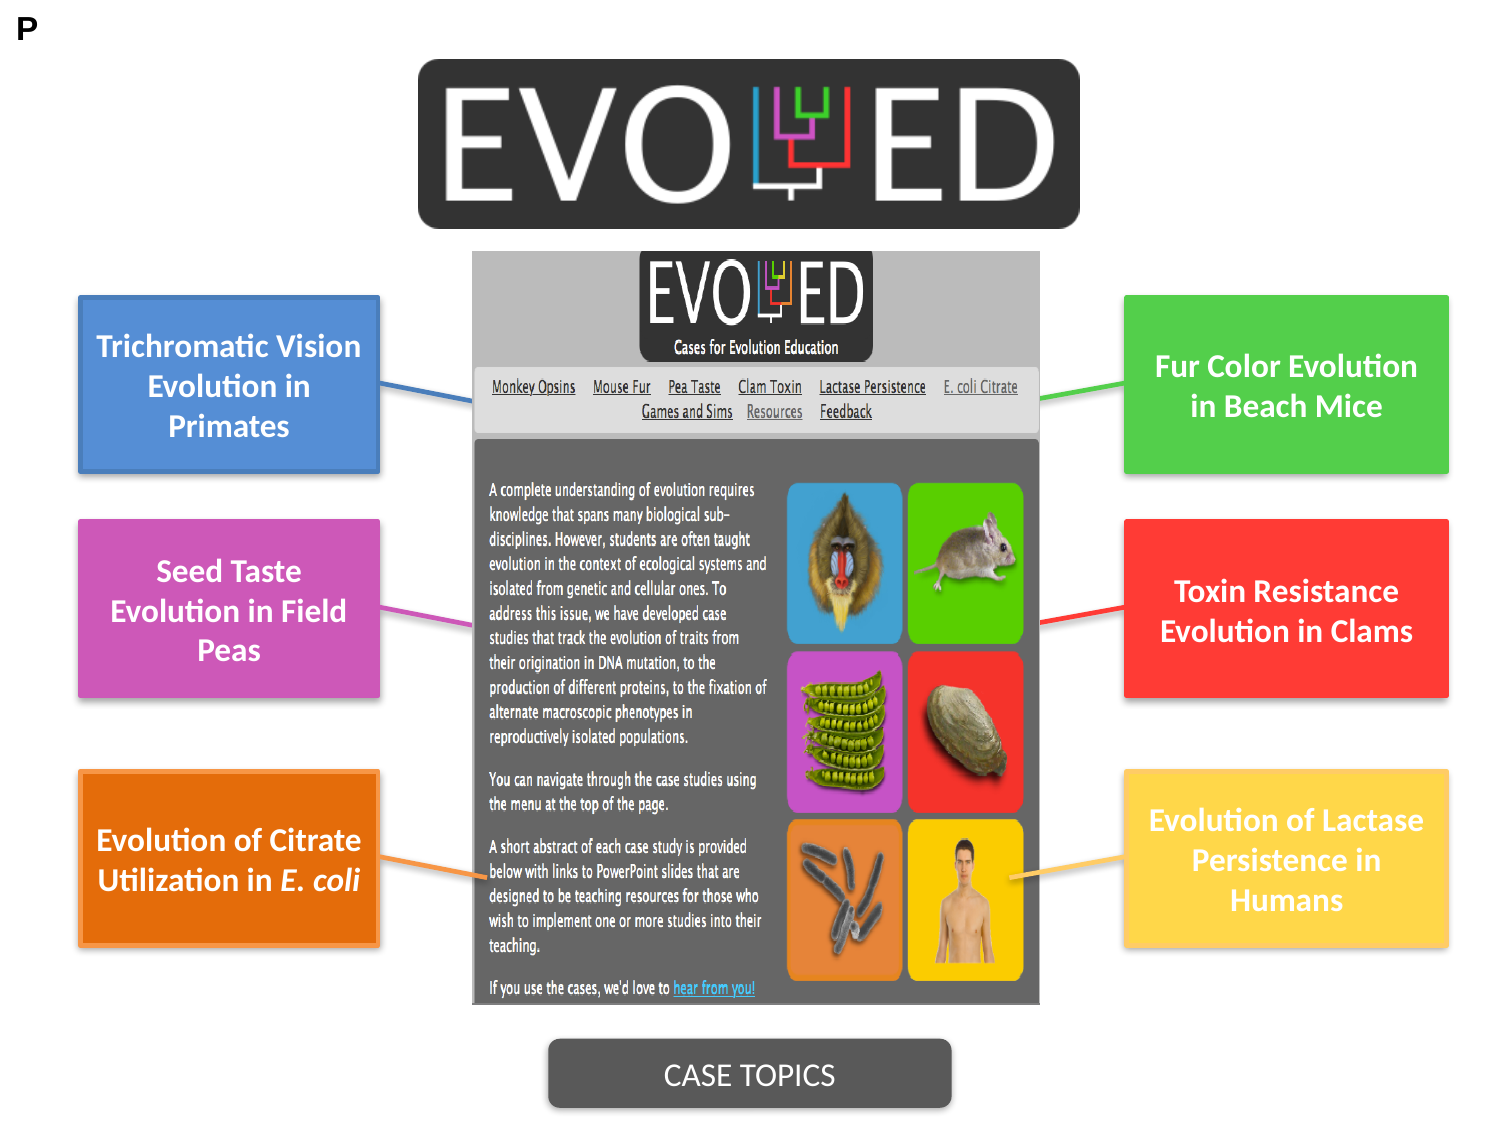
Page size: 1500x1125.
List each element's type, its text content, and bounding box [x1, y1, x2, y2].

text_box Trichromatic Vision Evolution in Primates [80, 297, 466, 472]
picture [471, 251, 1040, 1005]
text_box Fur Color Evolution in Beach Mice [1044, 297, 1448, 472]
text_box Evolution of Lactase Persistence in Humans [1044, 770, 1448, 946]
text_box CASE TOPICS [547, 1037, 953, 1109]
text_box Evolution of Citrate Utilization in E. coli [80, 770, 466, 946]
text_box Seed Taste Evolution in Field Peas [80, 521, 466, 696]
picture [417, 59, 1080, 230]
text_box Toxin Resistance Evolution in Clams [1044, 521, 1448, 696]
text_box P [1, 0, 39, 55]
